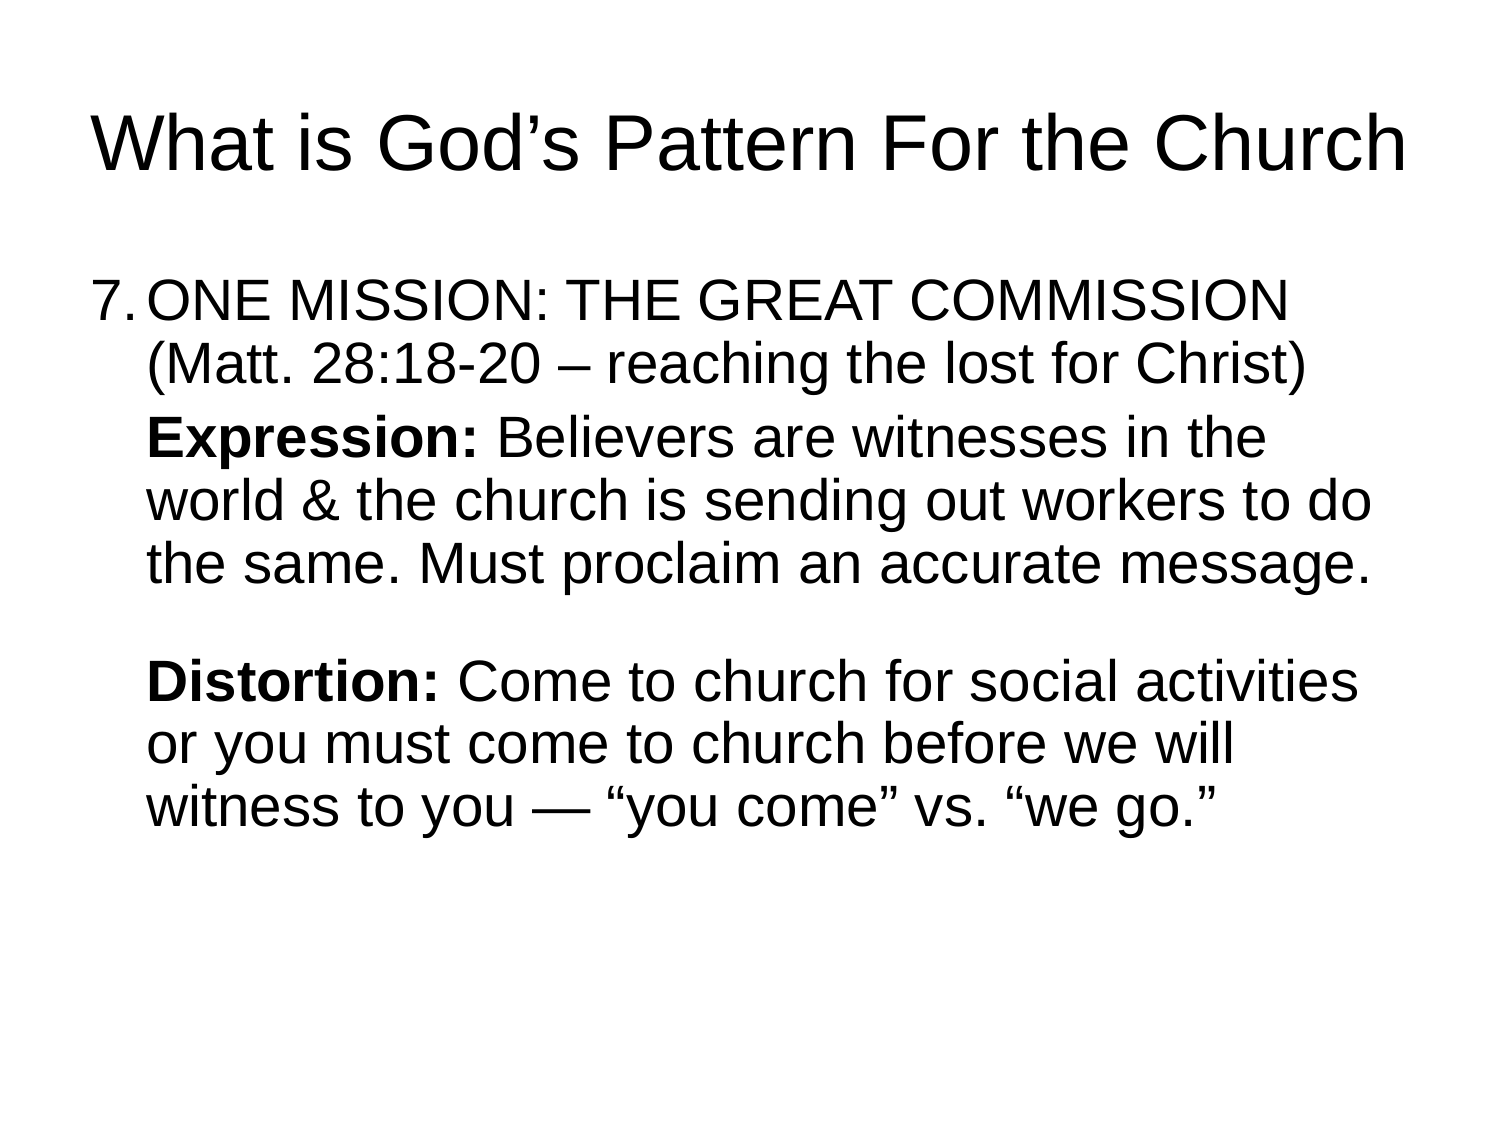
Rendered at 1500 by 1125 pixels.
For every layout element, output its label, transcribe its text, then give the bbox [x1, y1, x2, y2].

title What is God’s Pattern For the Church [74, 44, 1426, 233]
list 7. ONE MISSION: THE GREAT COMMISSION (Matt. 28:18-20 – reaching the lost for Christ) Expression: Believers are witnesses in the world & the church is sending out workers to do the same. Must proclaim an accurate message. Distortion: Come to church for social activities or you must come to church before we will witness to you — “you come” vs. “we go.” [74, 262, 1426, 1006]
